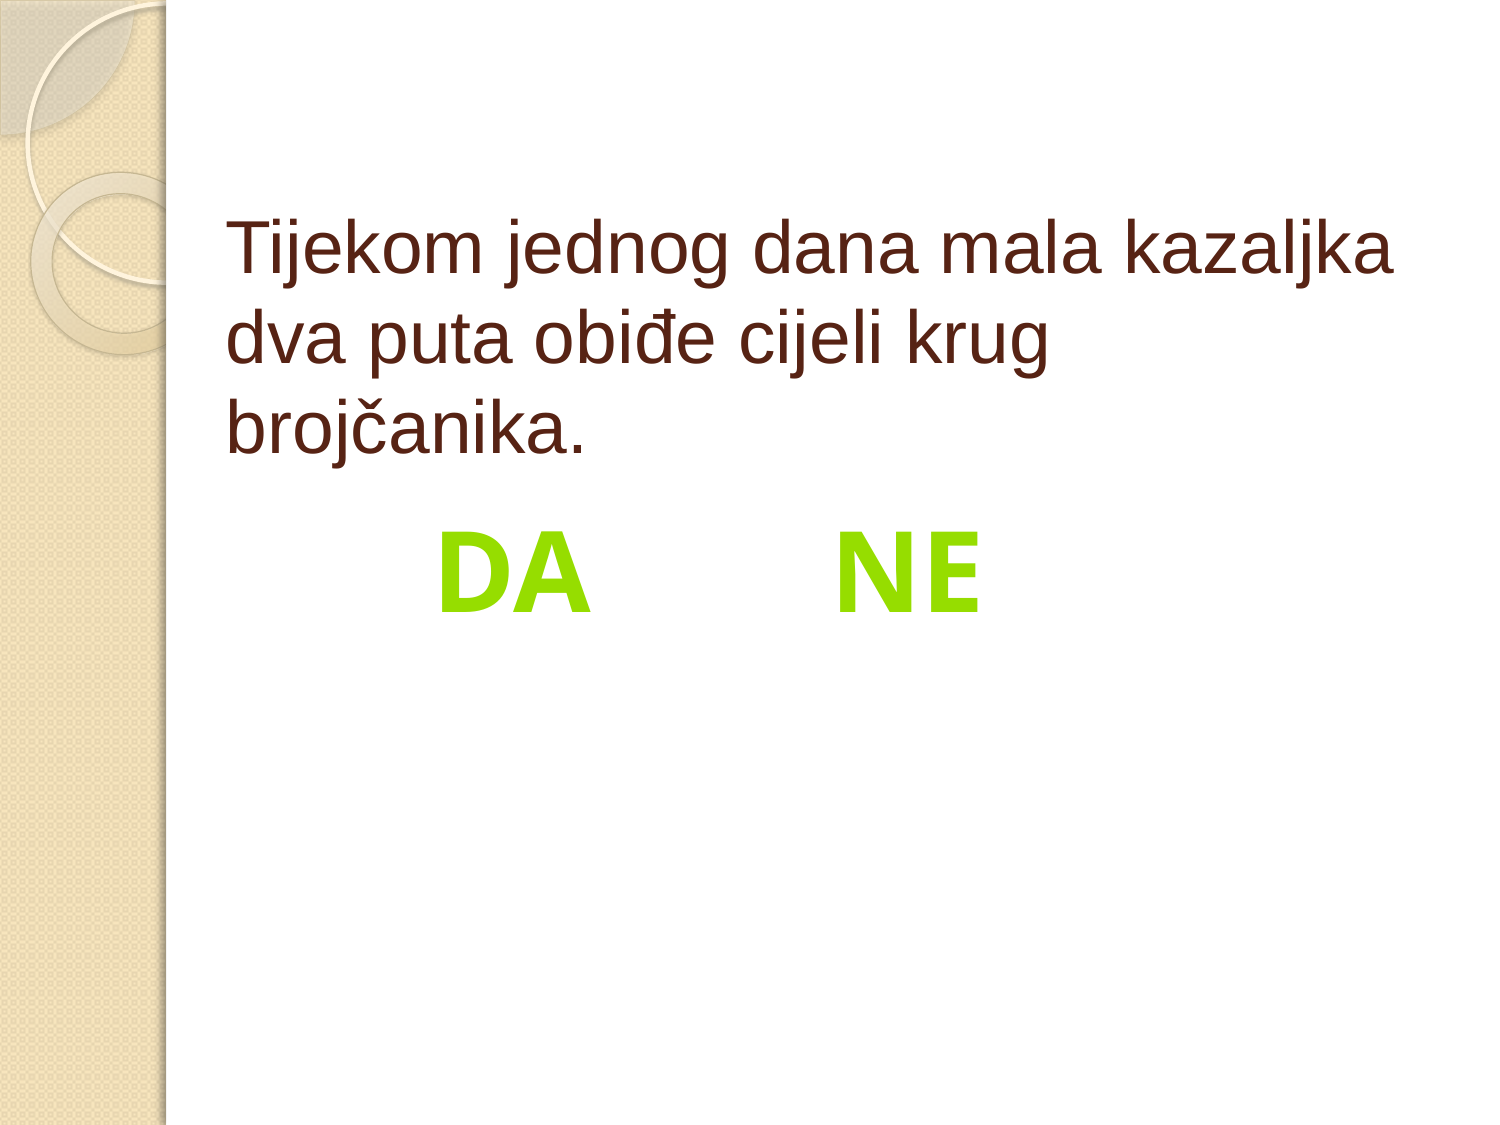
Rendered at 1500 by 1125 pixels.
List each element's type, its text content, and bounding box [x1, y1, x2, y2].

text_box ne [808, 492, 1007, 643]
title Tijekom jednog dana mala kazaljka dva puta obiđe cijeli krug brojčanika. [210, 210, 1441, 457]
text_box da [417, 492, 607, 643]
